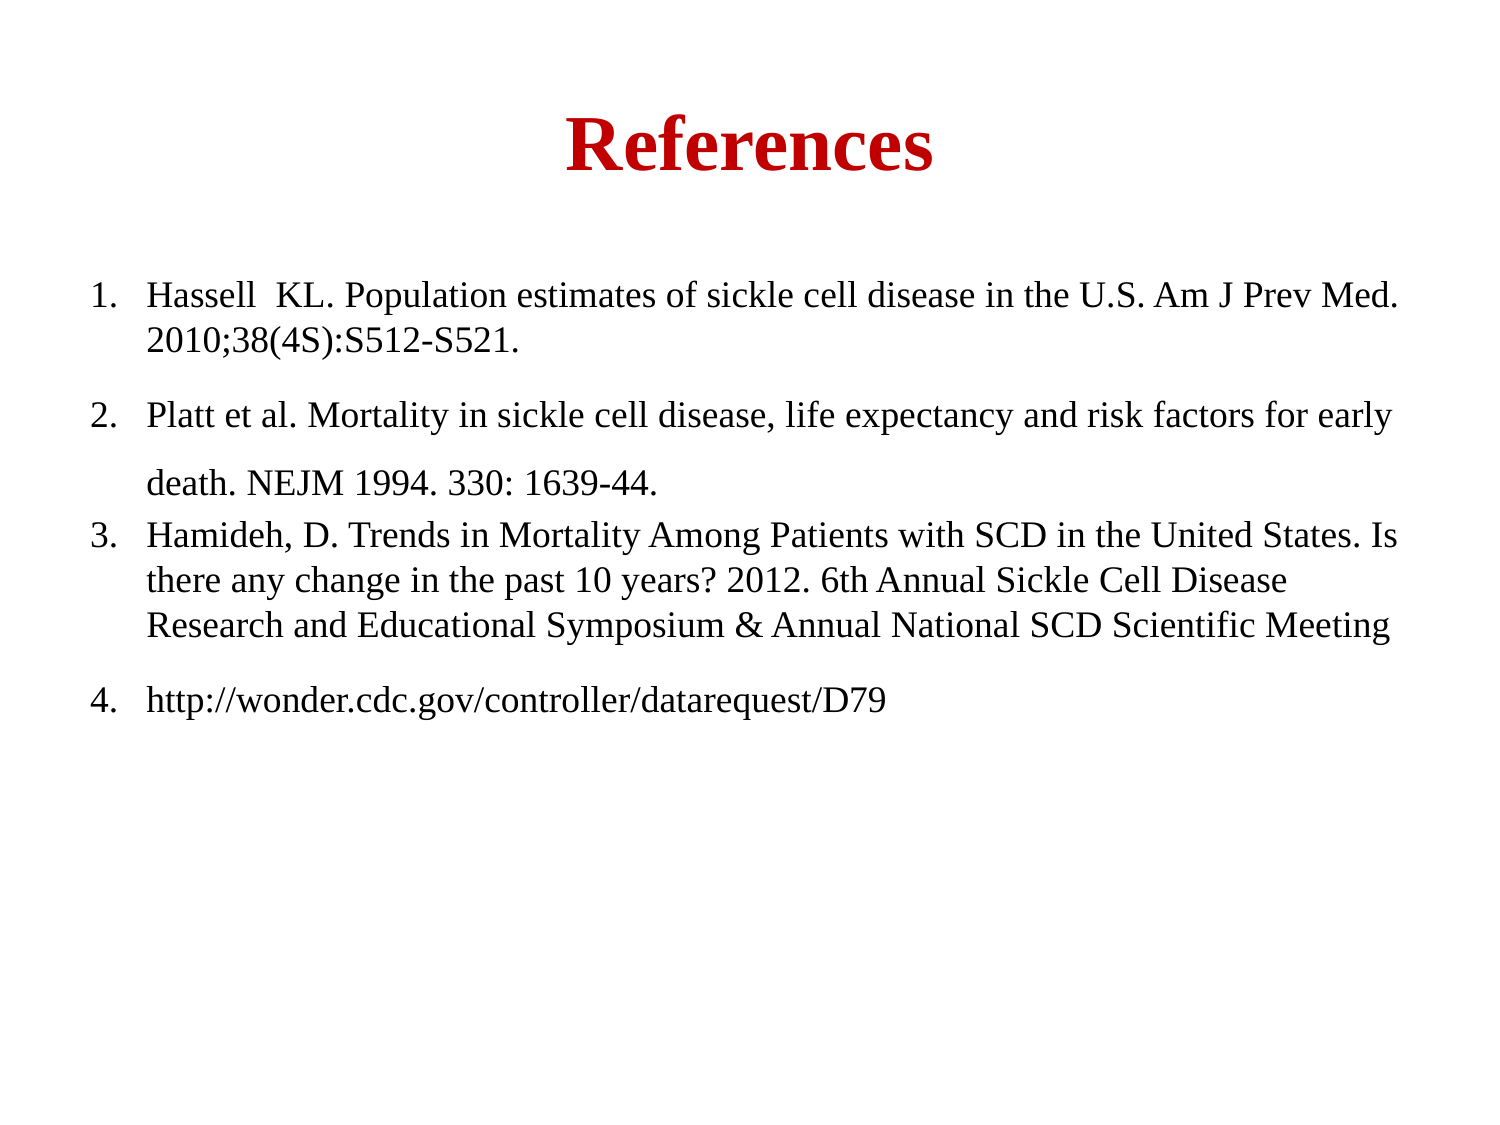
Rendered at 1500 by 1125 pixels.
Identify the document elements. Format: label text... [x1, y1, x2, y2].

title References [75, 45, 1425, 233]
list Hassell KL. Population estimates of sickle cell disease in the U.S. Am J Prev Med. 2010;38(4S):S512-S521. Platt et al. Mortality in sickle cell disease, life expectancy and risk factors for early death. NEJM 1994. 330: 1639-44. Hamideh, D. Trends in Mortality Among Patients with SCD in the United States. Is there any change in the past 10 years? 2012. 6th Annual Sickle Cell Disease Research and Educational Symposium & Annual National SCD Scientific Meeting http://wonder.cdc.gov/controller/datarequest/D79 [75, 262, 1425, 1005]
